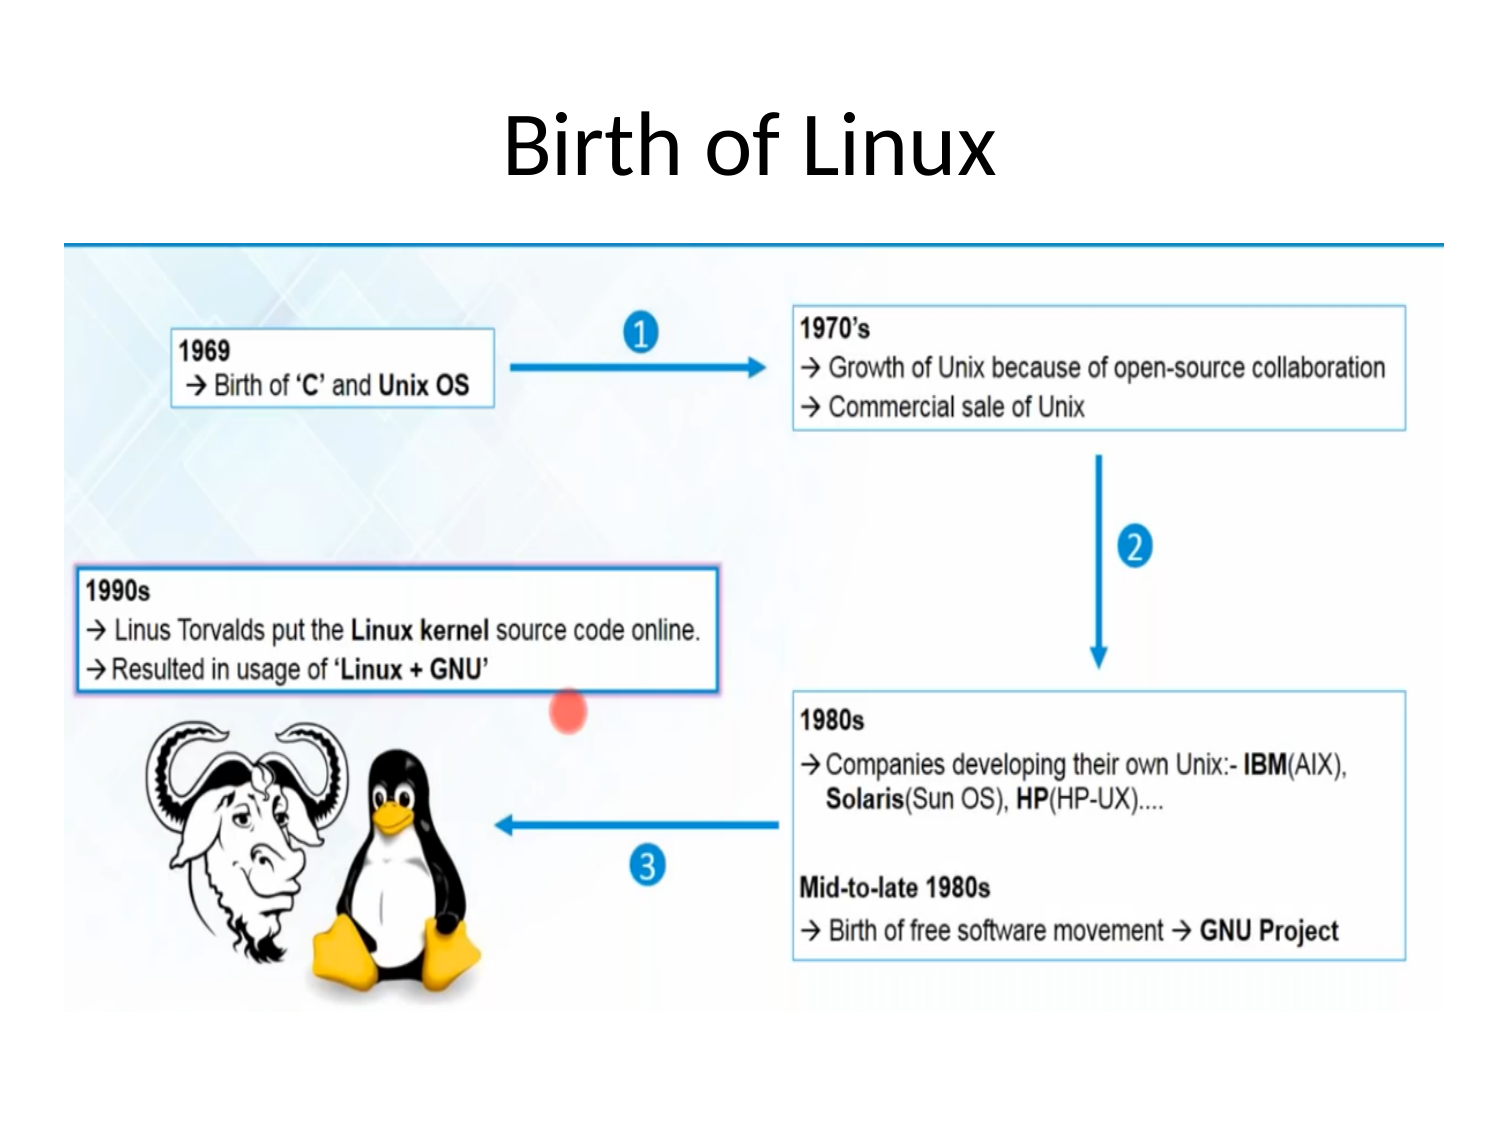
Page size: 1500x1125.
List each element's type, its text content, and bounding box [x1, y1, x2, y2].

picture [64, 243, 1444, 1012]
title Birth of Linux [75, 45, 1425, 233]
